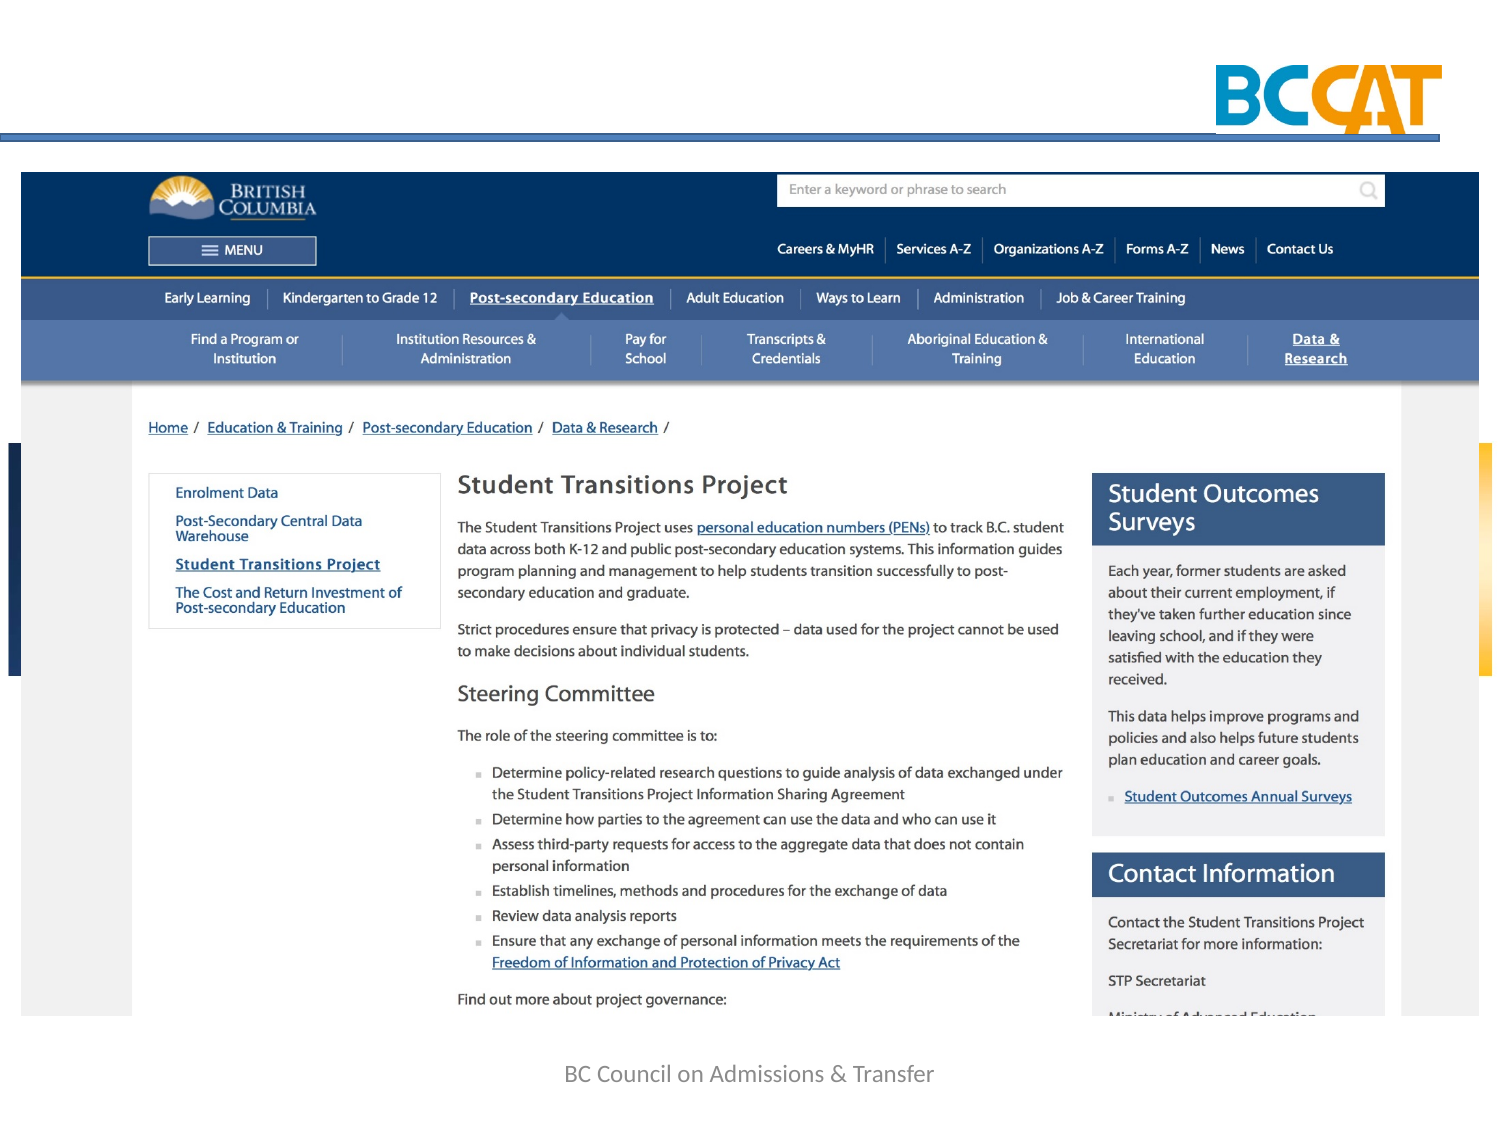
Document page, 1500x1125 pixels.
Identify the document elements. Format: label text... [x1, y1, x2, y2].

footer BC Council on Admissions & Transfer [496, 1042, 1004, 1103]
picture [0, 172, 1500, 1017]
picture [1229, 100, 1249, 113]
picture [1229, 77, 1248, 89]
picture [1216, 65, 1442, 134]
